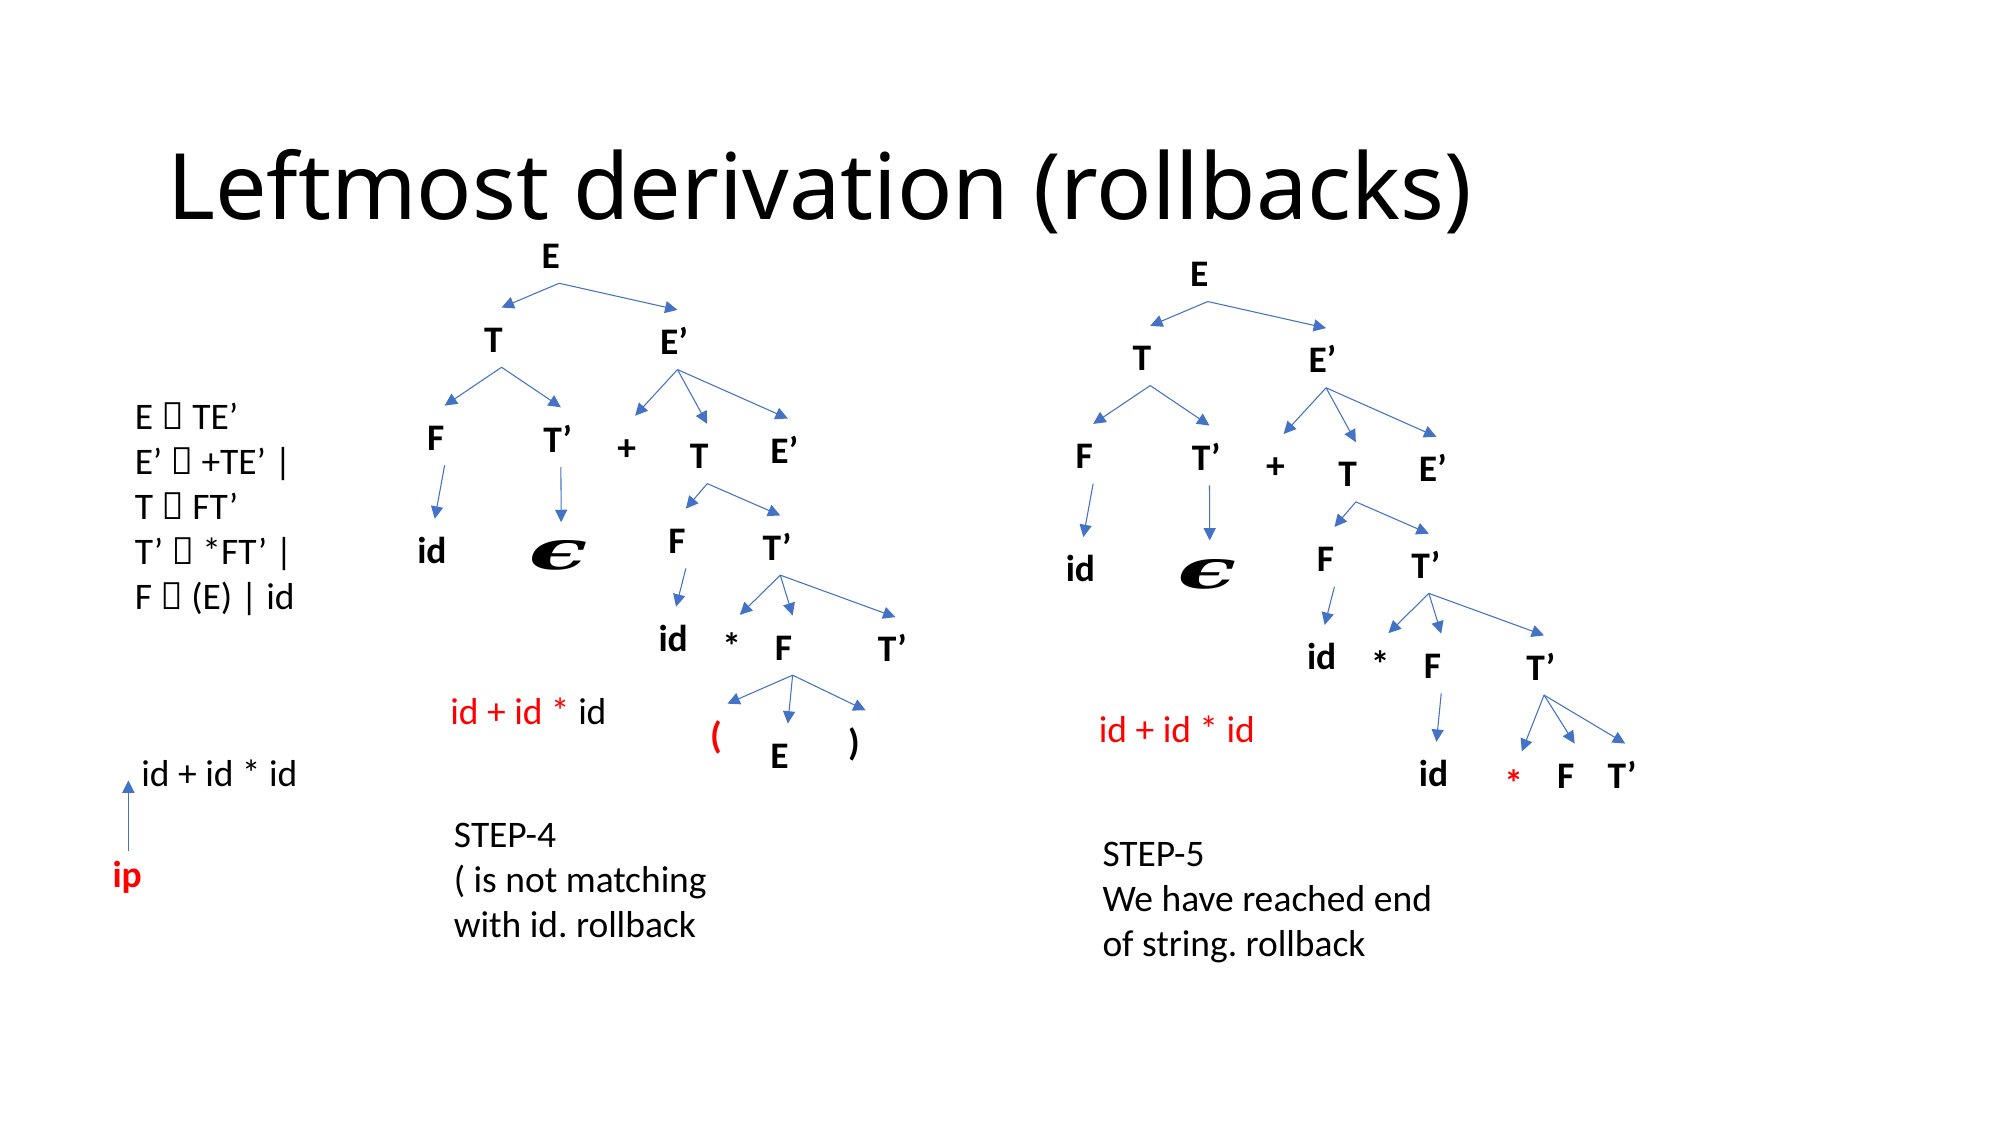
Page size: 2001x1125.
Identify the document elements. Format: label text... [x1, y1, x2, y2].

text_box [677, 419, 708, 424]
text_box id + id * id [435, 679, 727, 740]
text_box T’ [1396, 533, 1462, 594]
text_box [780, 575, 896, 618]
text_box E [755, 723, 821, 784]
text_box F [653, 508, 719, 569]
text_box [677, 370, 788, 419]
text_box T’ [1177, 425, 1242, 486]
text_box T’ [747, 515, 813, 575]
title Leftmost derivation (rollbacks) [152, 80, 1878, 299]
text_box STEP-5 We have reached end of string. rollback [1087, 821, 1462, 971]
text_box E [1175, 241, 1241, 302]
text_box E’ [755, 418, 821, 479]
text_box id [1292, 624, 1357, 685]
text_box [1283, 388, 1326, 434]
text_box T’ [528, 407, 594, 467]
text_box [1436, 694, 1442, 742]
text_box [792, 675, 866, 711]
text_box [1150, 386, 1210, 426]
text_box E’ [645, 309, 710, 370]
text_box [501, 284, 559, 308]
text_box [1521, 695, 1545, 752]
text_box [1544, 695, 1626, 744]
text_box E’ [1293, 328, 1359, 388]
text_box F [760, 615, 825, 675]
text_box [434, 466, 445, 519]
text_box ( [695, 703, 760, 764]
text_box T’ [863, 617, 928, 677]
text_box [1207, 302, 1326, 328]
text_box F [1060, 423, 1126, 484]
text_box T’ [1511, 635, 1577, 696]
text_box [739, 575, 780, 615]
text_box ) [833, 710, 898, 771]
text_box F [1302, 526, 1367, 587]
text_box T’ [1592, 743, 1658, 804]
text_box E [526, 223, 592, 284]
text_box T [1323, 442, 1389, 502]
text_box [1334, 502, 1355, 527]
text_box T [469, 307, 534, 368]
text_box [1150, 302, 1207, 326]
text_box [1324, 587, 1335, 625]
text_box * [707, 614, 760, 675]
text_box ip [97, 842, 203, 903]
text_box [787, 676, 793, 724]
text_box id + id * id [126, 741, 419, 802]
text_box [685, 484, 707, 509]
text_box T [674, 423, 740, 484]
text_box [635, 370, 677, 416]
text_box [1388, 594, 1428, 634]
text_box F [412, 405, 477, 466]
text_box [676, 569, 686, 607]
text_box F [1408, 634, 1474, 694]
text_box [1355, 502, 1429, 534]
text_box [501, 368, 561, 408]
text_box id + id * id [1084, 698, 1376, 758]
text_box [1326, 388, 1437, 437]
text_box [1428, 594, 1545, 636]
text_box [1083, 484, 1094, 538]
text_box STEP-4 ( is not matching with id. rollback [439, 803, 773, 953]
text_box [559, 284, 678, 310]
text_box * [1489, 751, 1555, 812]
text_box F [1542, 744, 1592, 804]
text_box id [1051, 537, 1116, 597]
text_box id [402, 518, 468, 579]
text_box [727, 675, 792, 704]
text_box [1093, 386, 1150, 424]
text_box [707, 484, 781, 516]
text_box * [1356, 633, 1408, 693]
text_box T [1117, 325, 1183, 386]
text_box + [602, 415, 668, 476]
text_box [1326, 437, 1356, 443]
text_box E’ [1404, 436, 1469, 497]
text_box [444, 368, 501, 406]
text_box + [1251, 433, 1316, 494]
text_box id [1404, 741, 1469, 802]
text_box id [643, 606, 709, 667]
